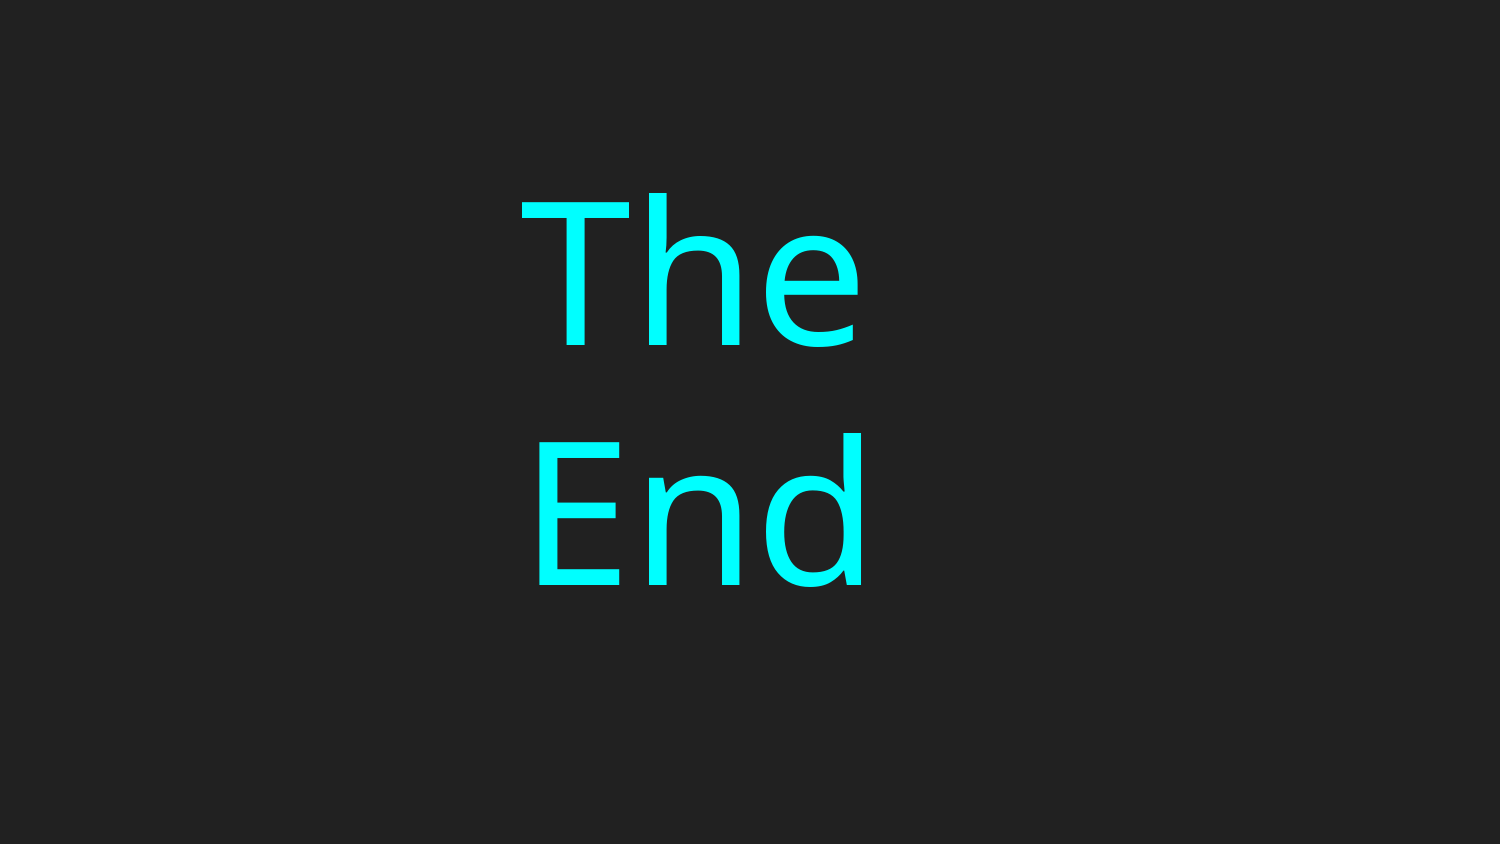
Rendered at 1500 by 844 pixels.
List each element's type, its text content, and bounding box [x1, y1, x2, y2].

text_box The End [505, 130, 1500, 552]
